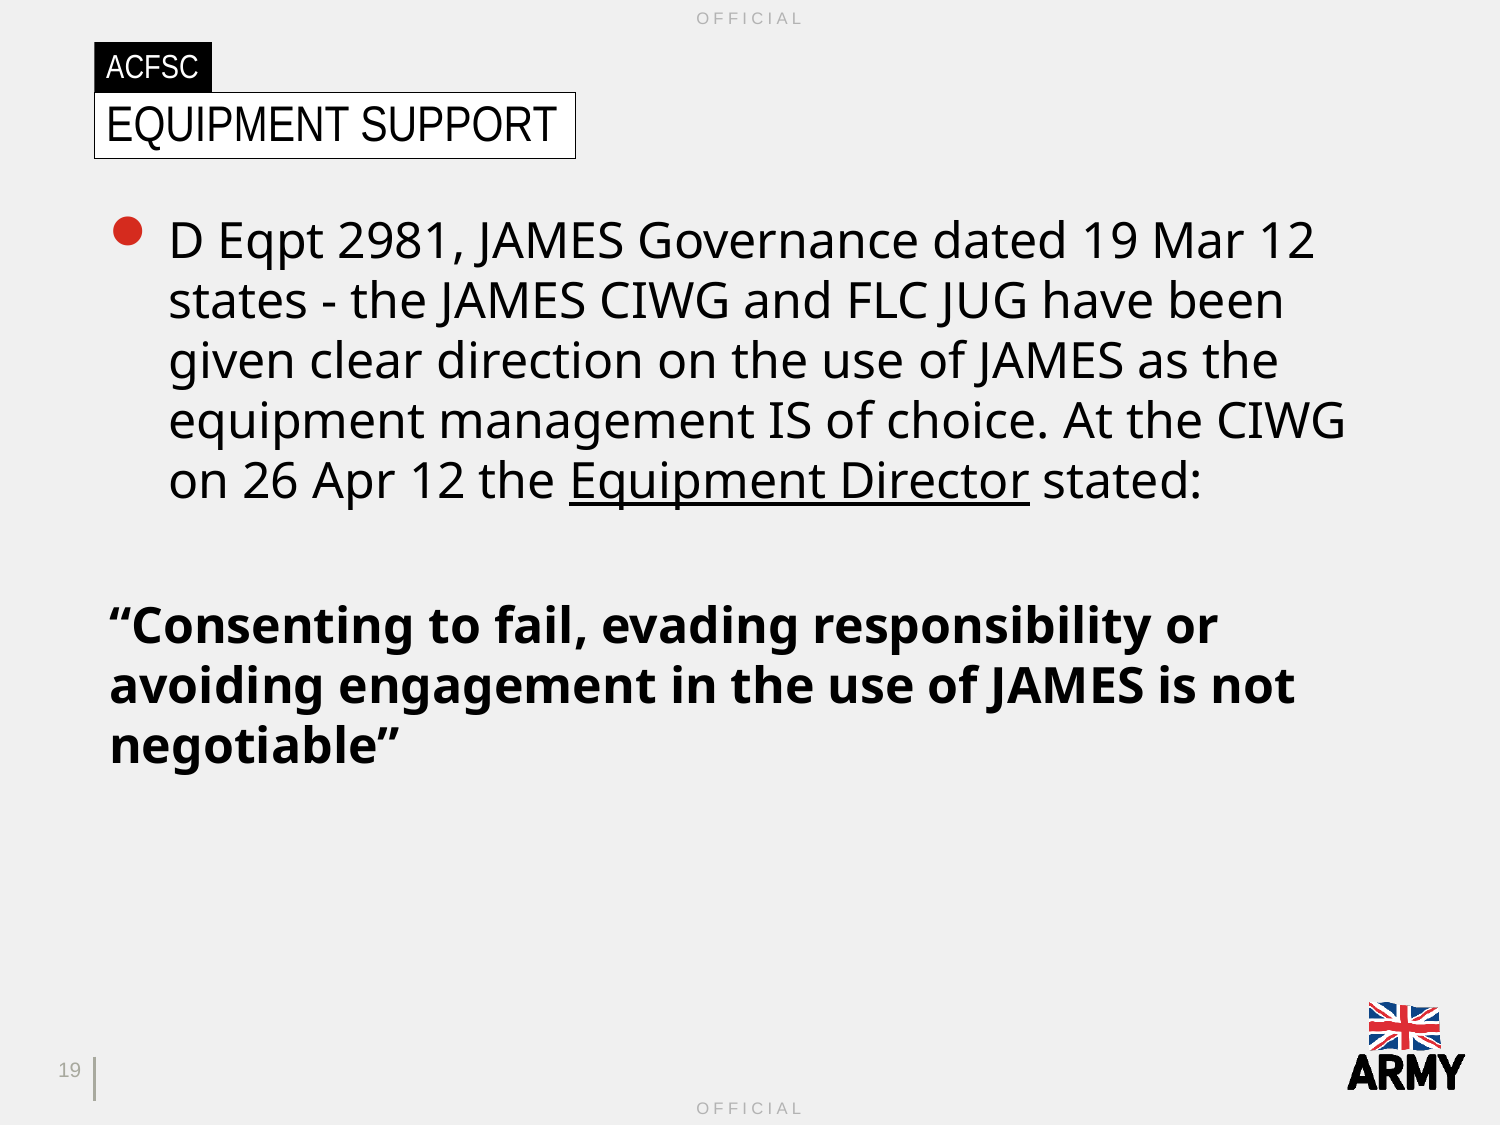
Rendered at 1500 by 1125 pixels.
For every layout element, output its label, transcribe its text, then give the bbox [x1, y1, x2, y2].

title ACFSC [94, 42, 212, 92]
list D Eqpt 2981, JAMES Governance dated 19 Mar 12 states - the JAMES CIWG and FLC JUG have been given clear direction on the use of JAMES as the equipment management IS of choice. At the CIWG on 26 Apr 12 the Equipment Director stated: “Consenting to fail, evading responsibility or avoiding engagement in the use of JAMES is not negotiable” [94, 200, 1394, 957]
picture [1311, 966, 1500, 1125]
slide_number 19 [35, 1049, 96, 1102]
list EQUIPMENT SUPPORT [94, 92, 576, 159]
